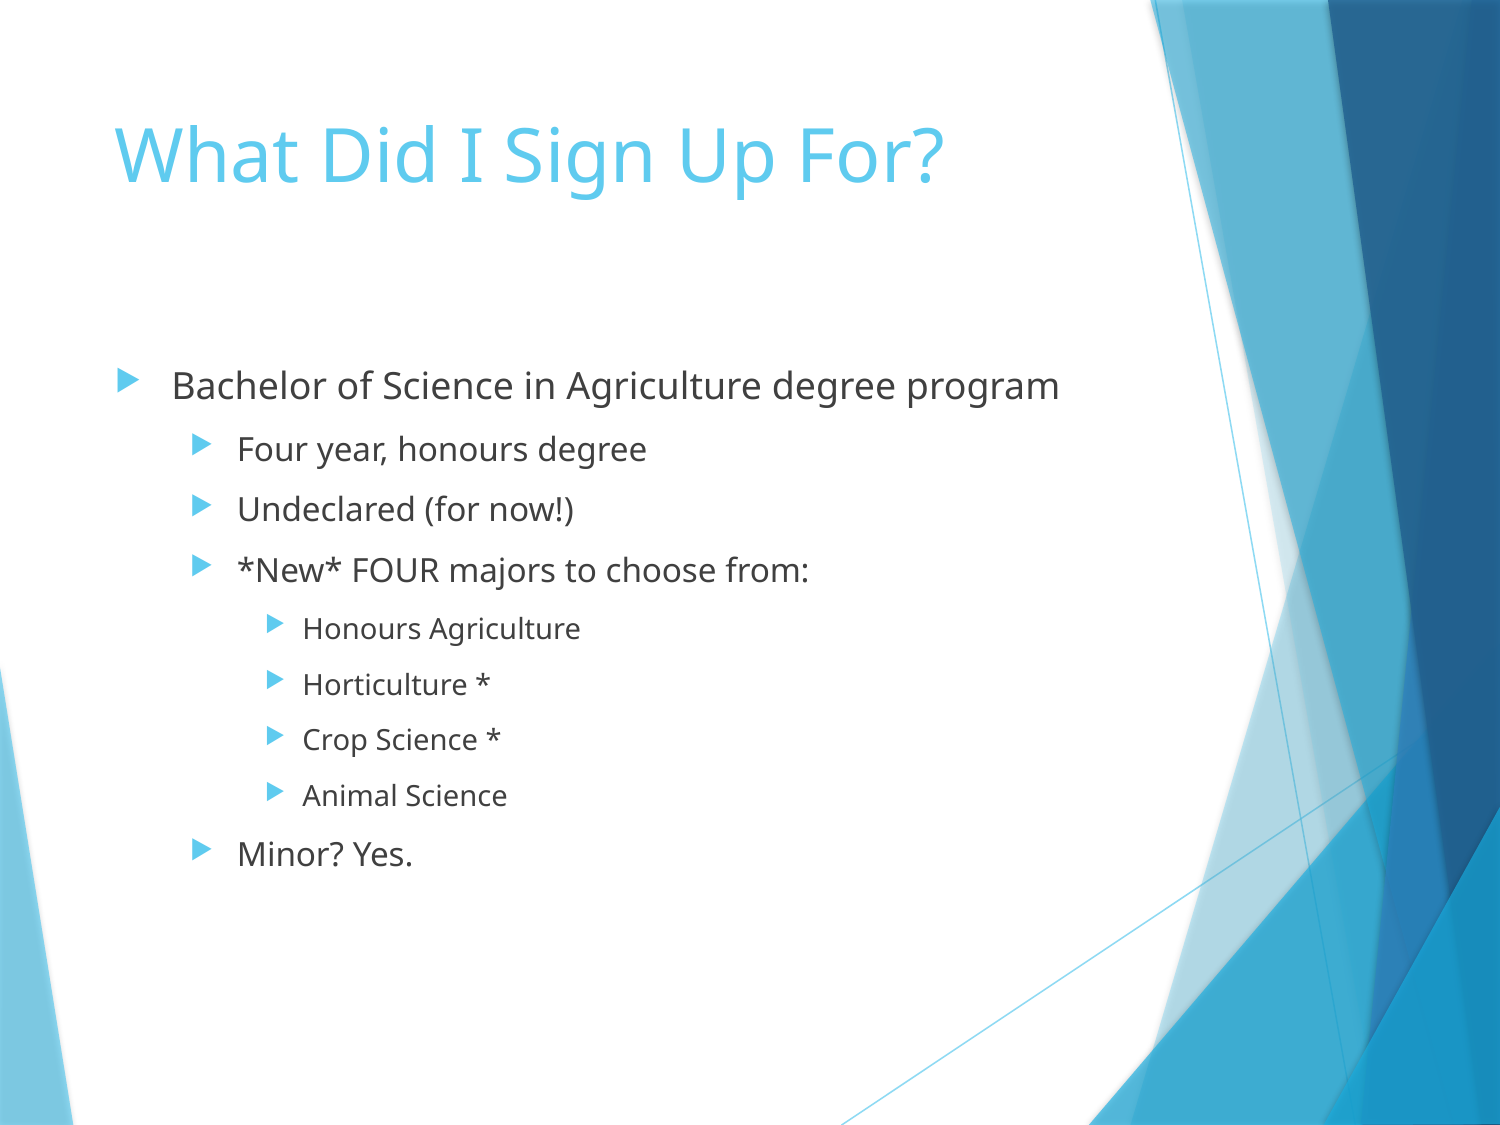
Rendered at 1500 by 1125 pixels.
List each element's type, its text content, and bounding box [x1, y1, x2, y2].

list Bachelor of Science in Agriculture degree program Four year, honours degree Undeclared (for now!) *New* FOUR majors to choose from: Honours Agriculture Horticulture * Crop Science * Animal Science Minor? Yes. [99, 354, 1142, 992]
title What Did I Sign Up For? [99, 99, 1142, 317]
